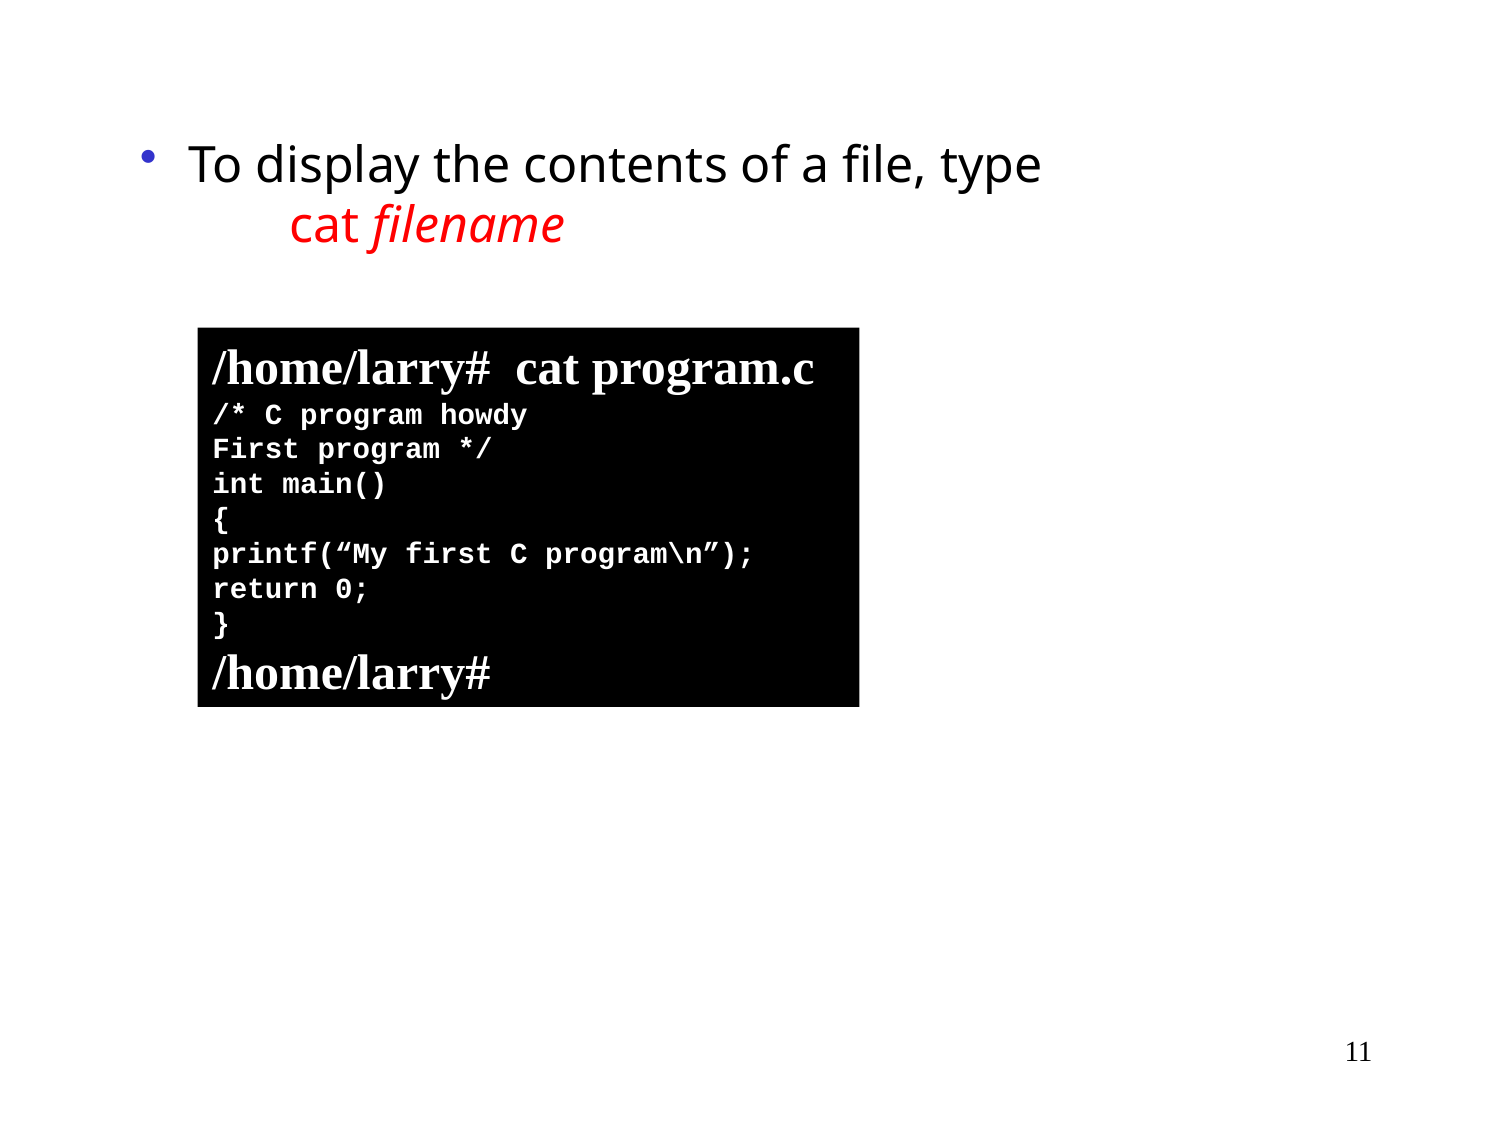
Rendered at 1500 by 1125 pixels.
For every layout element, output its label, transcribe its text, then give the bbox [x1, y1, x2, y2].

text_box To display the contents of a file, type cat filename [125, 124, 1288, 260]
slide_number 11 [1074, 1025, 1388, 1100]
text_box /home/larry# cat program.c /* C program howdy First program */ int main() { printf(“My first C program\n”); return 0; } /home/larry# [197, 327, 860, 707]
